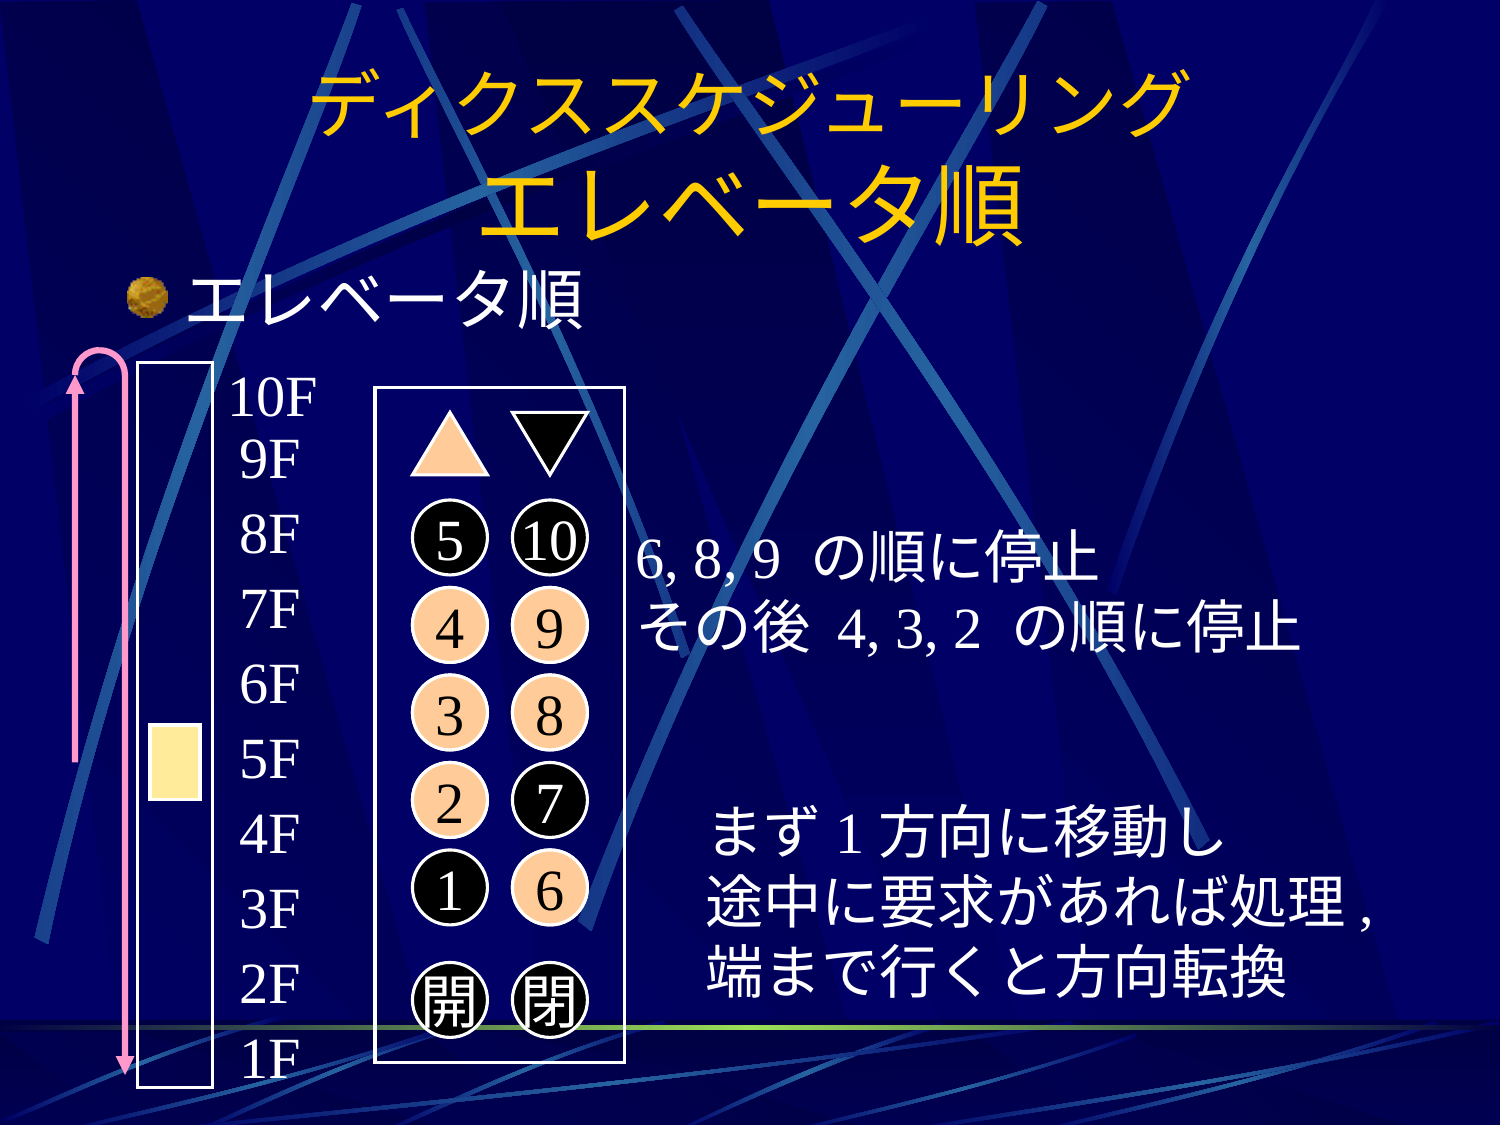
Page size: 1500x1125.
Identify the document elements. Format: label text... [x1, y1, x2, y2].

text_box まず1方向に移動し 途中に要求があれば処理, 端まで行くと方向転換 [690, 787, 1404, 1013]
text_box 6F [224, 648, 317, 723]
title ディクススケジューリング エレベータ順 [112, 50, 1388, 266]
text_box [150, 724, 200, 800]
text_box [374, 387, 625, 1063]
text_box 7F [224, 573, 317, 648]
text_box [118, 374, 132, 1075]
text_box 3F [224, 873, 317, 948]
text_box [68, 376, 82, 763]
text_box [412, 587, 588, 925]
text_box 6, 8, 9 の順に停止 その後 4, 3, 2 の順に停止 [625, 512, 1318, 668]
text_box [137, 362, 213, 1088]
list エレベータ順 [112, 249, 1375, 375]
text_box 1F [224, 1023, 317, 1098]
text_box 10F [212, 350, 333, 436]
text_box 8F [224, 498, 317, 573]
text_box 9F [224, 436, 317, 498]
text_box 5F [224, 723, 317, 798]
picture [127, 277, 168, 318]
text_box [74, 349, 125, 376]
text_box 4F [224, 798, 317, 873]
text_box 2F [224, 948, 317, 1023]
